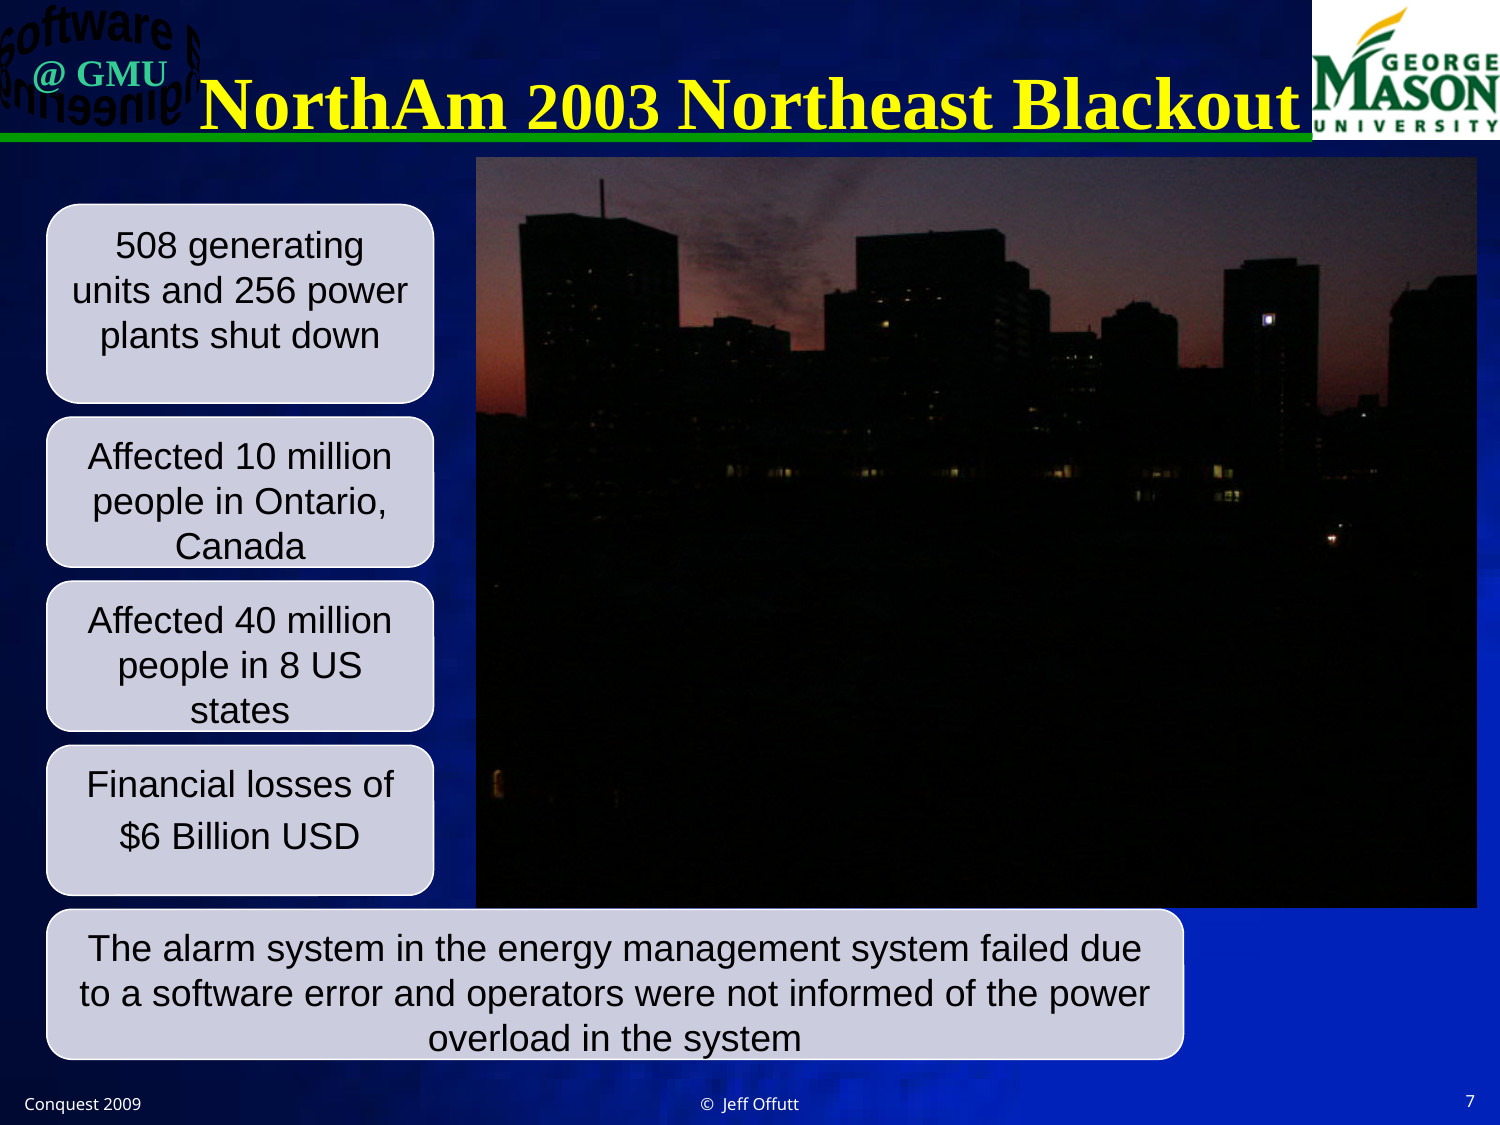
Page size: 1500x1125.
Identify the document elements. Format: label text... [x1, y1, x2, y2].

picture [0, 0, 153, 132]
text_box The alarm system in the energy management system failed due to a software error and operators were not informed of the power overload in the system [46, 909, 1184, 1060]
text_box Affected 10 million people in Ontario, Canada [46, 417, 434, 568]
text_box 508 generating units and 256 power plants shut down [46, 204, 434, 404]
text_box Financial losses of $6 Billion USD [46, 745, 434, 896]
picture [149, 63, 153, 79]
title NorthAm 2003 Northeast Blackout [153, 0, 1347, 201]
slide_number Conquest 2009 [9, 1084, 383, 1122]
slide_number 7 [1177, 1084, 1491, 1122]
picture [0, 0, 1500, 1125]
footer © Jeff Offutt [512, 1084, 988, 1122]
text_box Affected 40 million people in 8 US states [46, 581, 434, 732]
picture [1, 52, 9, 64]
picture [2, 73, 6, 89]
